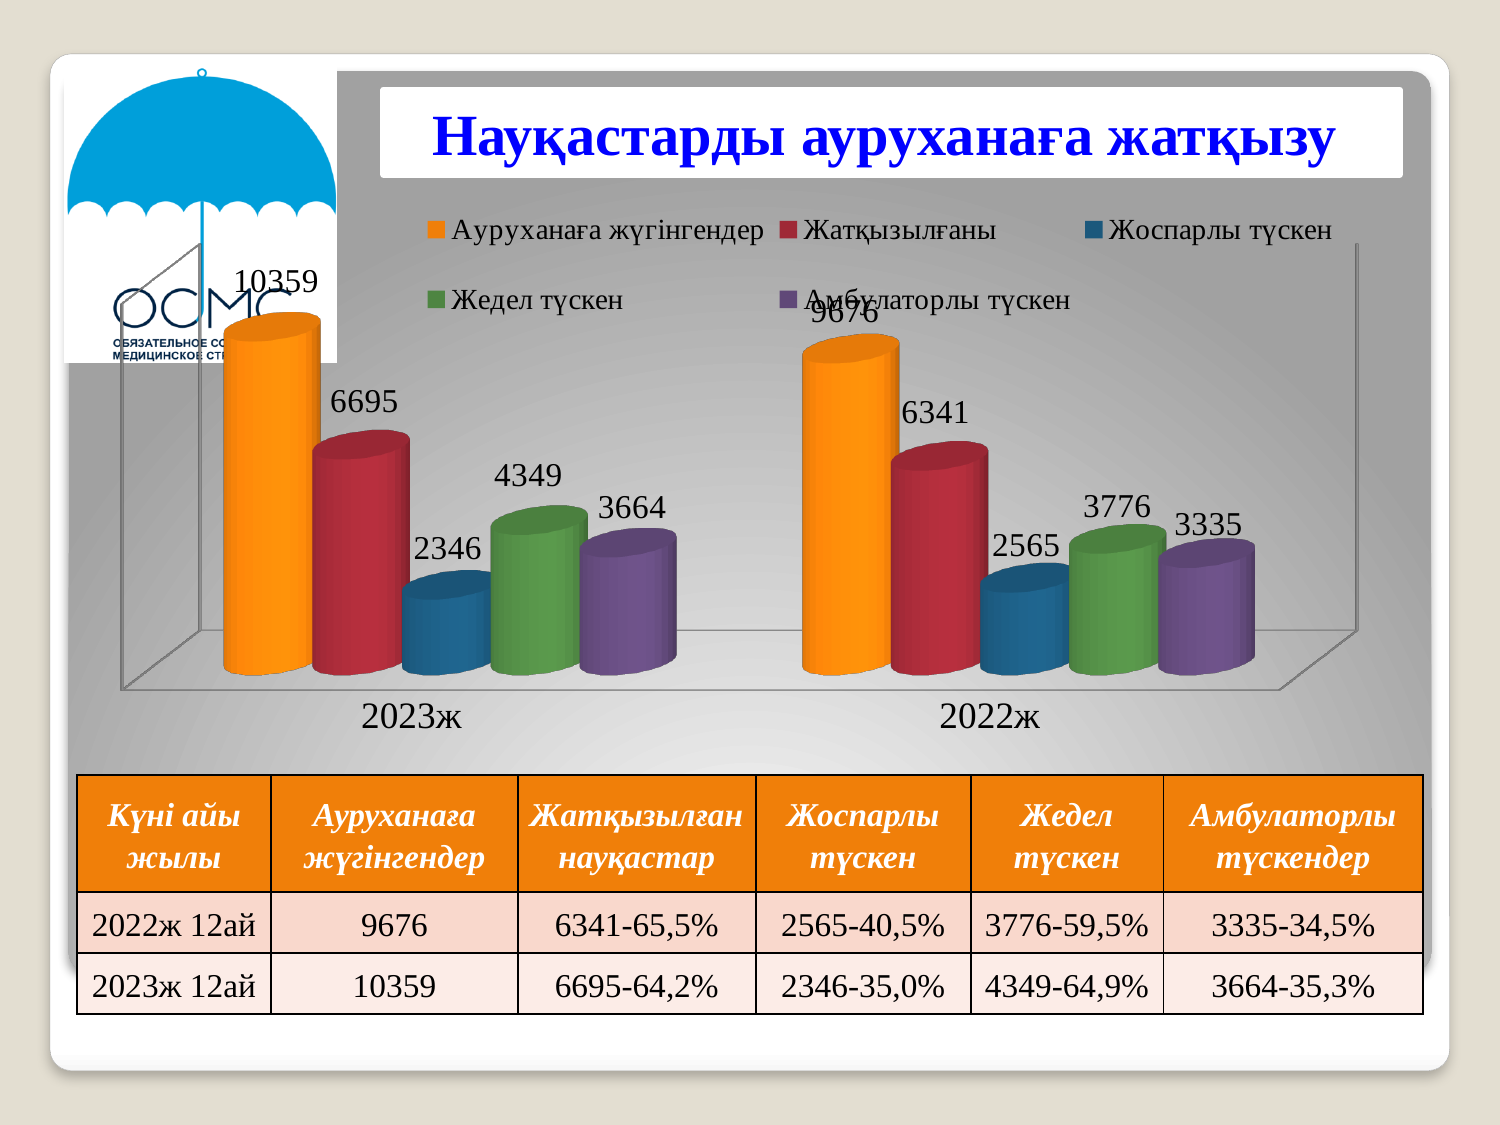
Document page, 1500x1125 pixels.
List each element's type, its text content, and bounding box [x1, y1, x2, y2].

table_cell 2022ж 12ай [78, 893, 270, 952]
table_cell 6341-65,5% [519, 893, 755, 952]
table_cell 2565-40,5% [757, 893, 970, 952]
table_header Күні айы жылы [78, 776, 270, 891]
table_cell 2023ж 12ай [78, 954, 270, 1013]
text_box Науқастарды ауруханаға жатқызу [380, 87, 1403, 177]
table_cell 9676 [272, 893, 517, 952]
chart [79, 176, 1400, 749]
table_cell 2346-35,0% [757, 954, 970, 1013]
table_header Жоспарлы түскен [757, 776, 970, 891]
table_header Ауруханаға жүгінгендер [272, 776, 517, 891]
table_cell 3335-34,5% [1164, 893, 1422, 952]
table_cell 4349-64,9% [972, 954, 1163, 1013]
table_cell 3664-35,3% [1164, 954, 1422, 1013]
table_cell 10359 [272, 954, 517, 1013]
picture [64, 66, 337, 364]
table_header Амбулаторлы түскендер [1164, 776, 1422, 891]
table_cell 6695-64,2% [519, 954, 755, 1013]
table_header Жатқызылған науқастар [519, 776, 755, 891]
table_cell 3776-59,5% [972, 893, 1163, 952]
table_header Жедел түскен [972, 776, 1163, 891]
